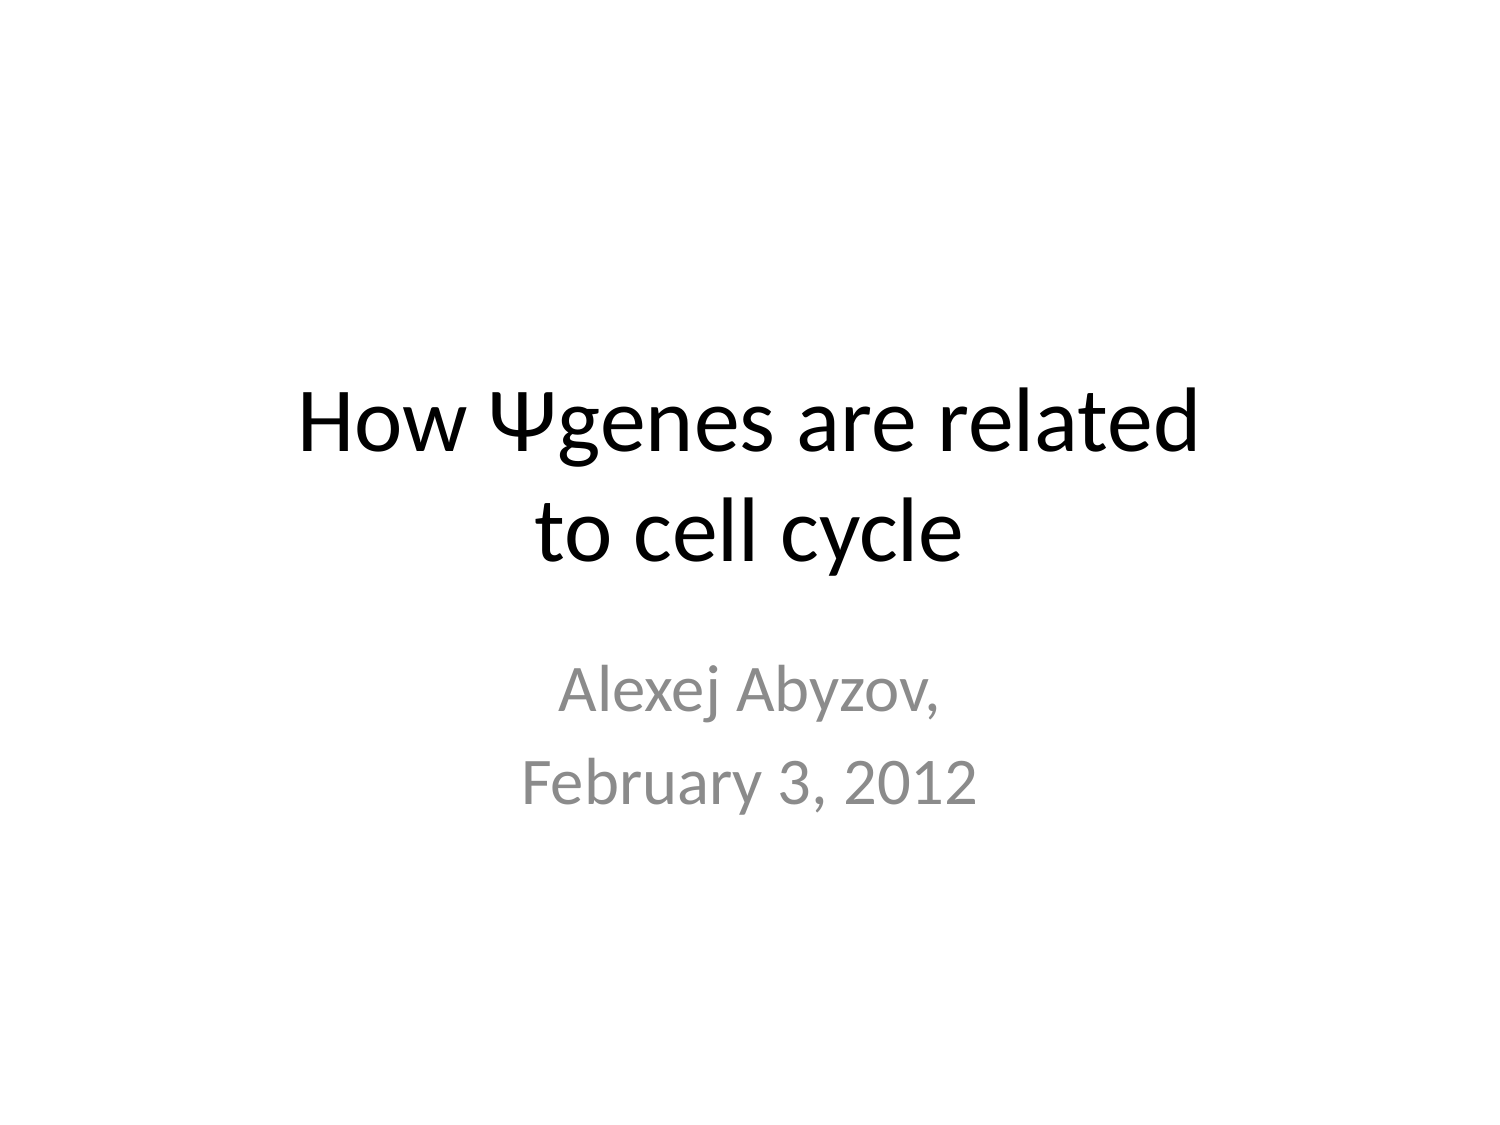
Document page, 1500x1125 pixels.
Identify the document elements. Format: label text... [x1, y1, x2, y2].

subtitle Alexej Abyzov, February 3, 2012 [225, 637, 1275, 925]
title How Ψgenes are related to cell cycle [112, 349, 1388, 591]
